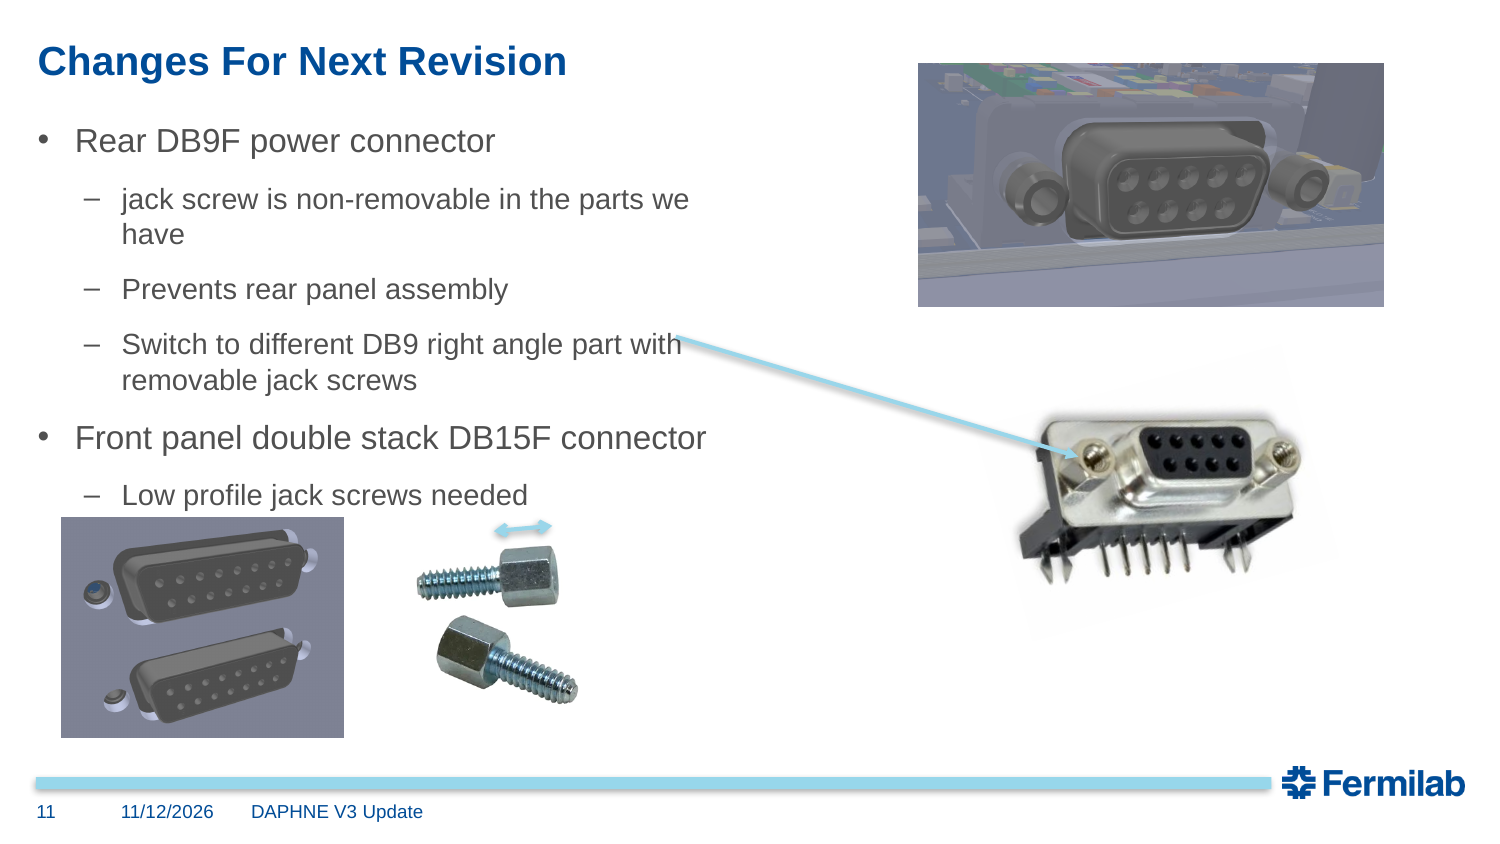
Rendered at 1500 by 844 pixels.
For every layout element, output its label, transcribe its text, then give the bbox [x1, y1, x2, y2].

picture [61, 517, 344, 739]
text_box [493, 525, 553, 532]
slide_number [120, 800, 232, 830]
picture [1282, 766, 1465, 799]
picture [983, 345, 1338, 640]
picture [918, 62, 1384, 307]
footer DAPHNE V3 Update [251, 800, 1279, 831]
list Rear DB9F power connector jack screw is non-removable in the parts we have Prevents rear panel assembly Switch to different DB9 right angle part with removable jack screws Front panel double stack DB15F connector Low profile jack screws needed [37, 119, 762, 702]
title Changes For Next Revision [37, 30, 1463, 84]
slide_number 11 [36, 800, 105, 830]
picture [400, 527, 610, 725]
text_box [675, 336, 1079, 457]
